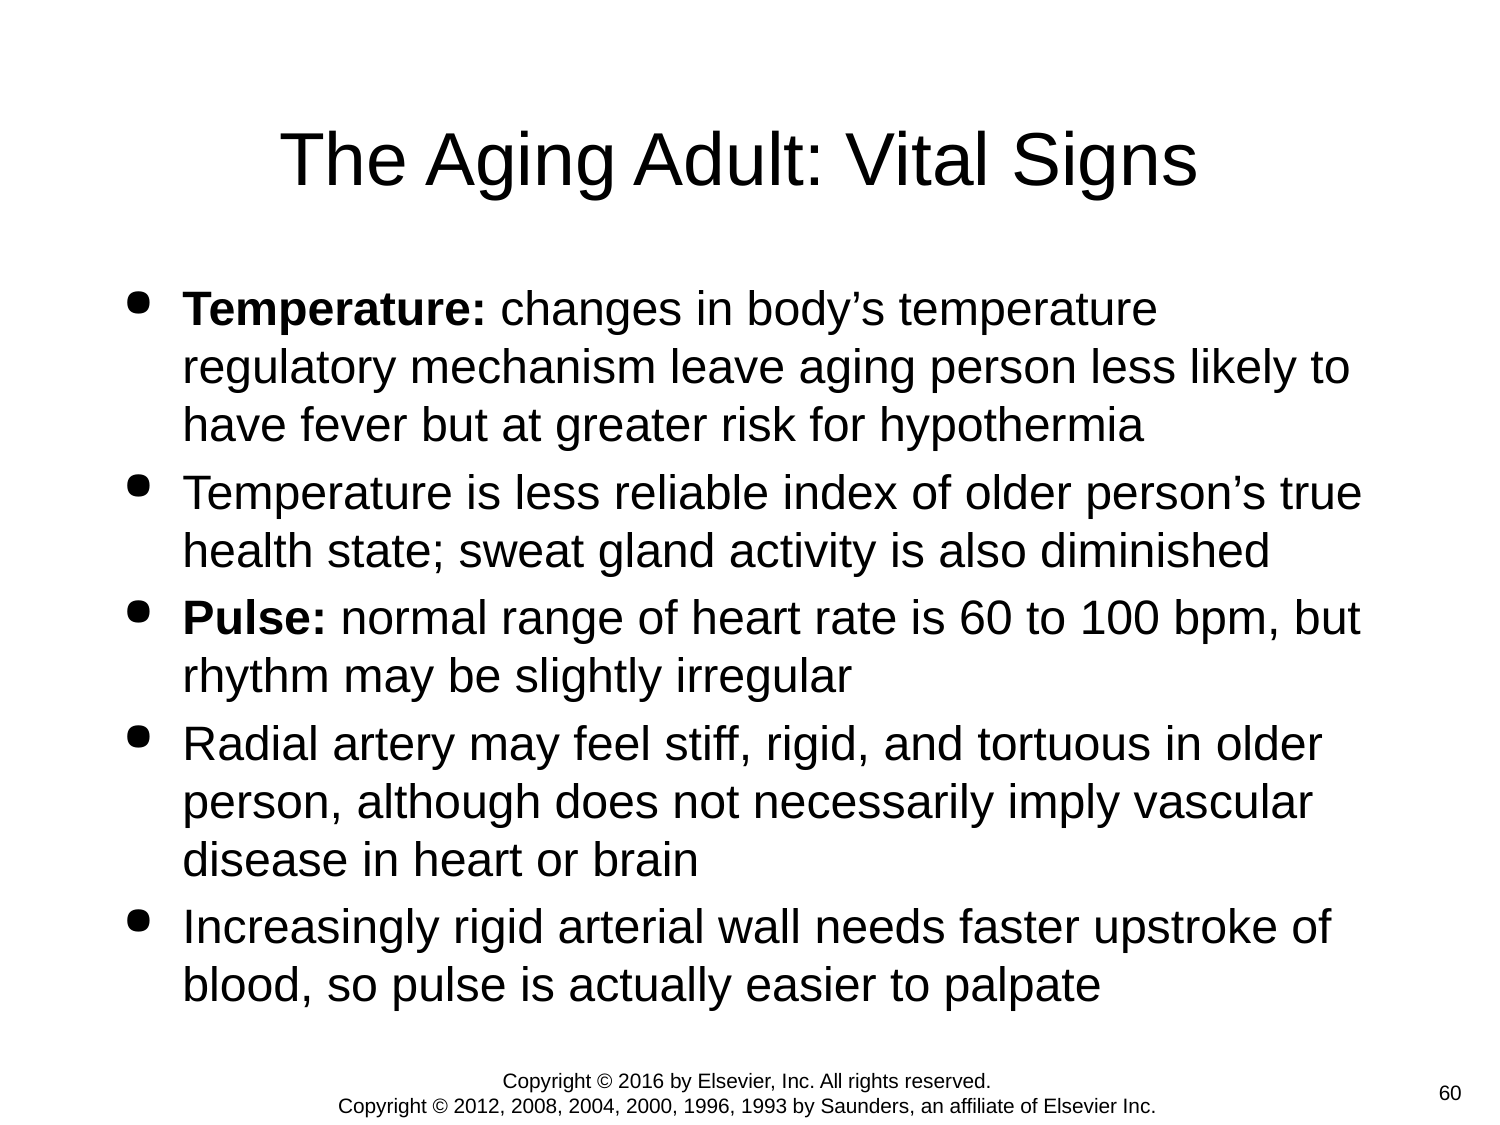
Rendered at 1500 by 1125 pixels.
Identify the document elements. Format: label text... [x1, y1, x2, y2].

slide_number 60 [1400, 1060, 1495, 1123]
footer Copyright © 2016 by Elsevier, Inc. All rights reserved. Copyright © 2012, 2008, 2004, 2000, 1996, 1993 by Saunders, an affiliate of Elsevier Inc. [162, 1059, 1338, 1123]
list Temperature: changes in body’s temperature regulatory mechanism leave aging person less likely to have fever but at greater risk for hypothermia Temperature is less reliable index of older person’s true health state; sweat gland activity is also diminished Pulse: normal range of heart rate is 60 to 100 bpm, but rhythm may be slightly irregular Radial artery may feel stiff, rigid, and tortuous in older person, although does not necessarily imply vascular disease in heart or brain Increasingly rigid arterial wall needs faster upstroke of blood, so pulse is actually easier to palpate [112, 269, 1388, 1047]
title The Aging Adult: Vital Signs [112, 55, 1388, 256]
